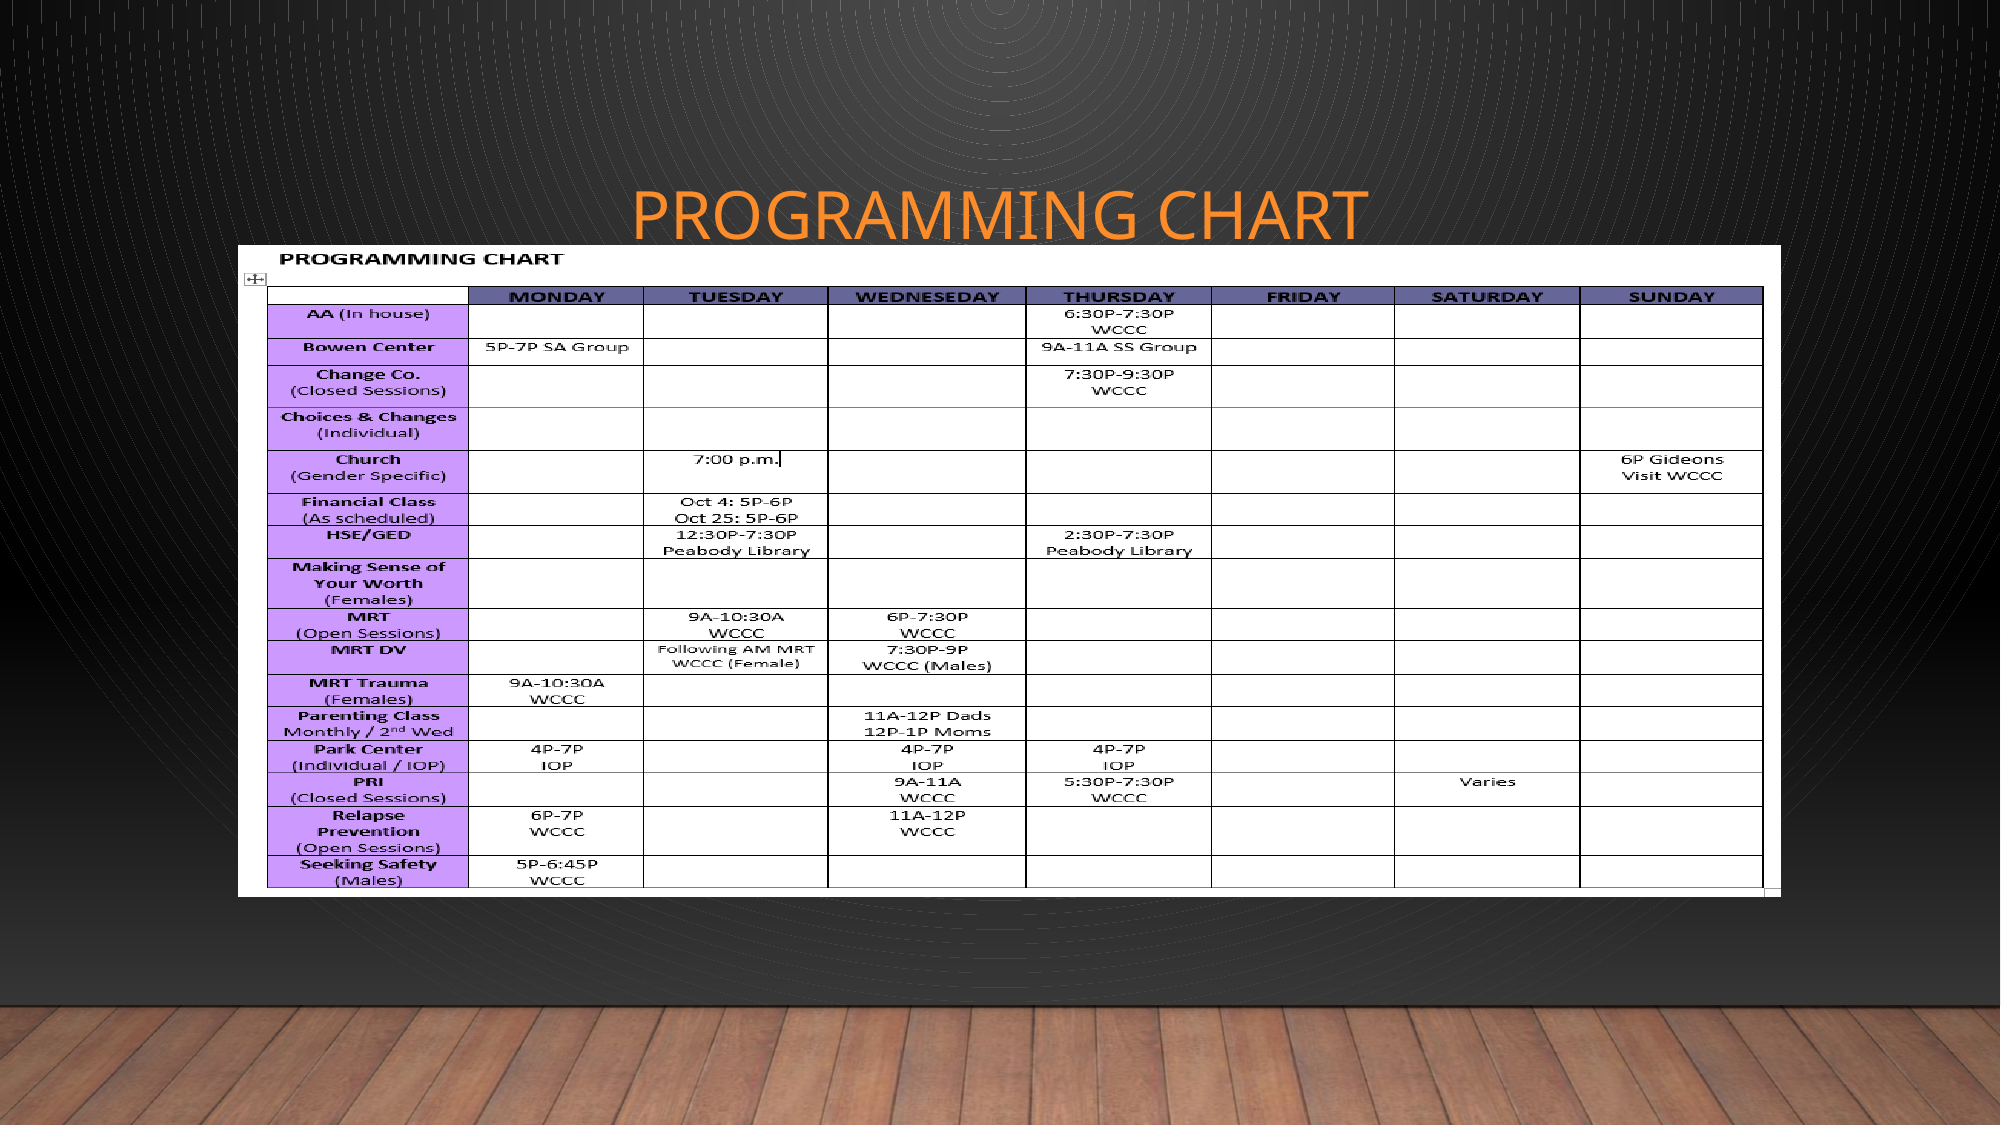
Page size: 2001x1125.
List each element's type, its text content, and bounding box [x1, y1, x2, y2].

title Programming Chart [238, 131, 1763, 245]
picture [0, 1005, 2000, 1125]
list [237, 245, 1781, 897]
